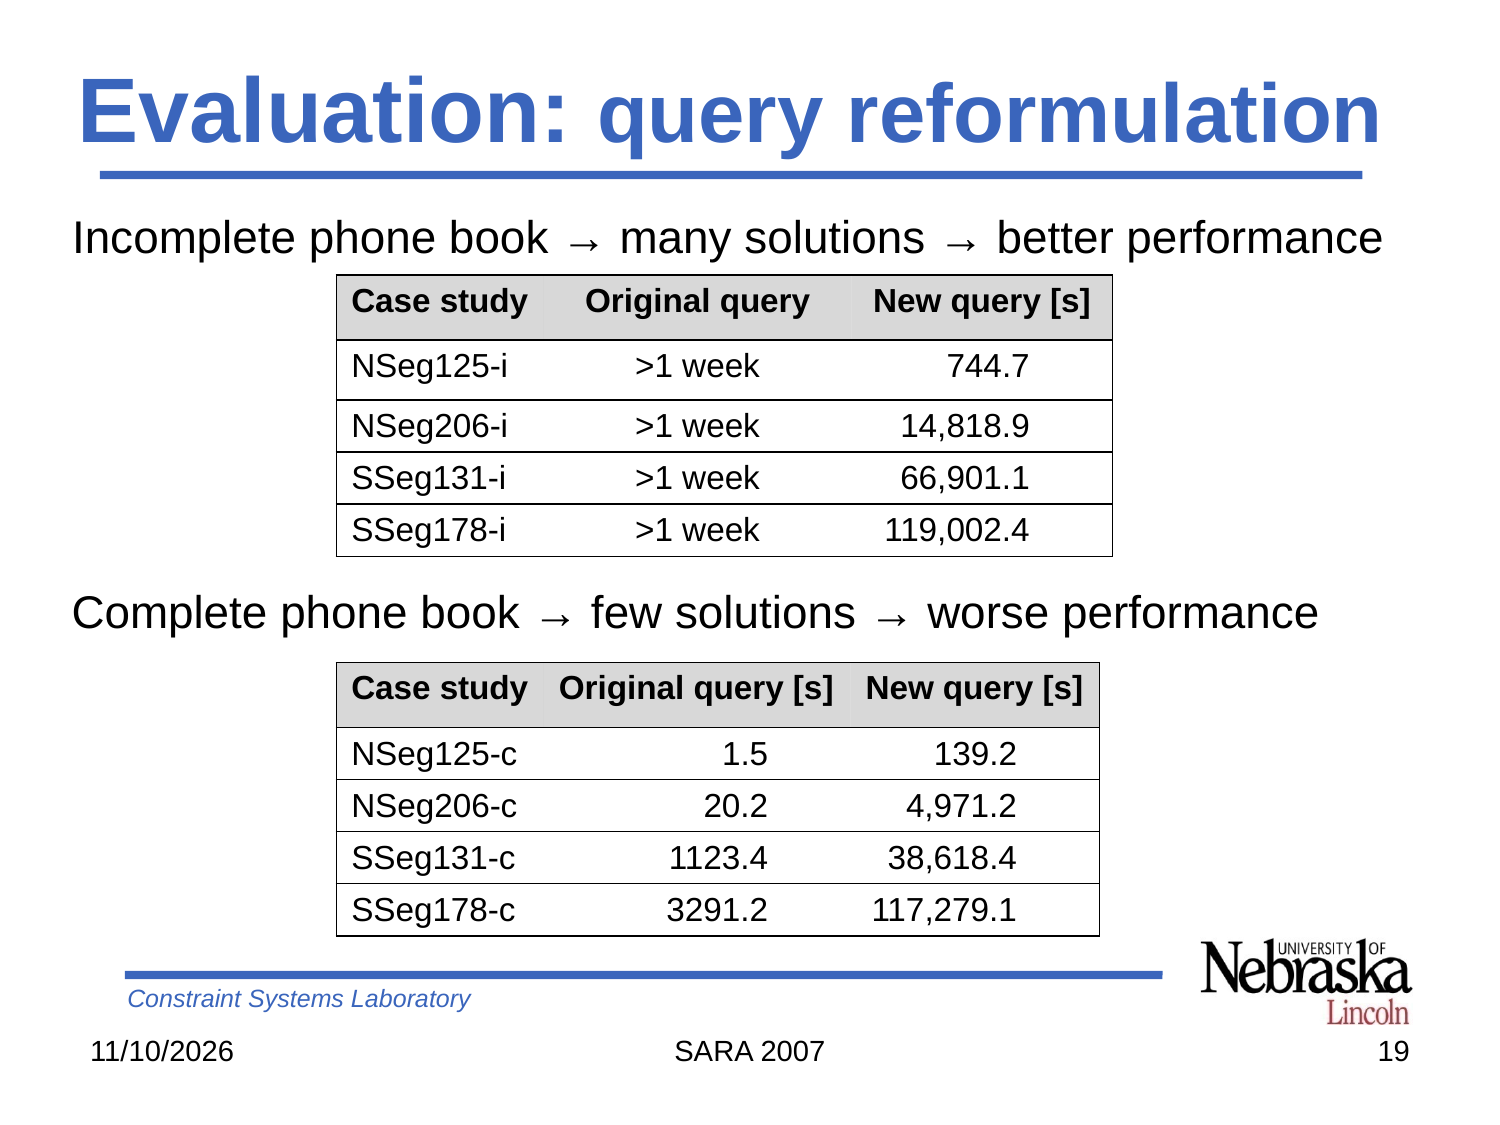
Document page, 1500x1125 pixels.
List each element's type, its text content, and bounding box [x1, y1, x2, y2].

table_cell 117,279.1 [851, 884, 1099, 935]
table_cell 1123.4 [544, 832, 851, 883]
table_header New query [s] [851, 663, 1099, 727]
table_header Case study [337, 663, 544, 727]
table_cell NSeg206-i [337, 401, 544, 451]
table_cell 744.7 [851, 341, 1112, 399]
table_header Original query [s] [544, 663, 851, 727]
table_cell 1.5 [544, 728, 851, 779]
table_cell SSeg178-i [337, 505, 544, 556]
table_cell >1 week [544, 505, 851, 556]
table_cell 20.2 [544, 780, 851, 831]
table_cell 119,002.4 [851, 505, 1112, 556]
table_header Original query [544, 276, 851, 339]
title Evaluation: query reformulation [62, 49, 1449, 163]
table_cell NSeg206-c [337, 780, 544, 831]
table_cell 66,901.1 [851, 453, 1112, 503]
table_cell SSeg131-c [337, 832, 544, 883]
table_cell 14,818.9 [851, 401, 1112, 451]
table_cell NSeg125-i [337, 341, 544, 399]
table_cell SSeg178-c [337, 884, 544, 935]
table_header Case study [337, 276, 544, 339]
table_cell NSeg125-c [337, 728, 544, 779]
table_cell 38,618.4 [851, 832, 1099, 883]
table_cell 3291.2 [544, 884, 851, 935]
table_cell >1 week [544, 453, 851, 503]
picture [1200, 937, 1413, 1024]
text_box Incomplete phone book → many solutions → better performance [57, 200, 1400, 270]
table_header New query [s] [851, 276, 1112, 339]
table_cell >1 week [544, 401, 851, 451]
text_box Complete phone book → few solutions → worse performance [56, 575, 1336, 645]
footer SARA 2007 [512, 1024, 988, 1103]
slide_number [74, 1024, 426, 1103]
slide_number 19 [1074, 1024, 1426, 1103]
table_cell 139.2 [851, 728, 1099, 779]
table_cell 4,971.2 [851, 780, 1099, 831]
table_cell >1 week [544, 341, 851, 399]
table_cell SSeg131-i [337, 453, 544, 503]
